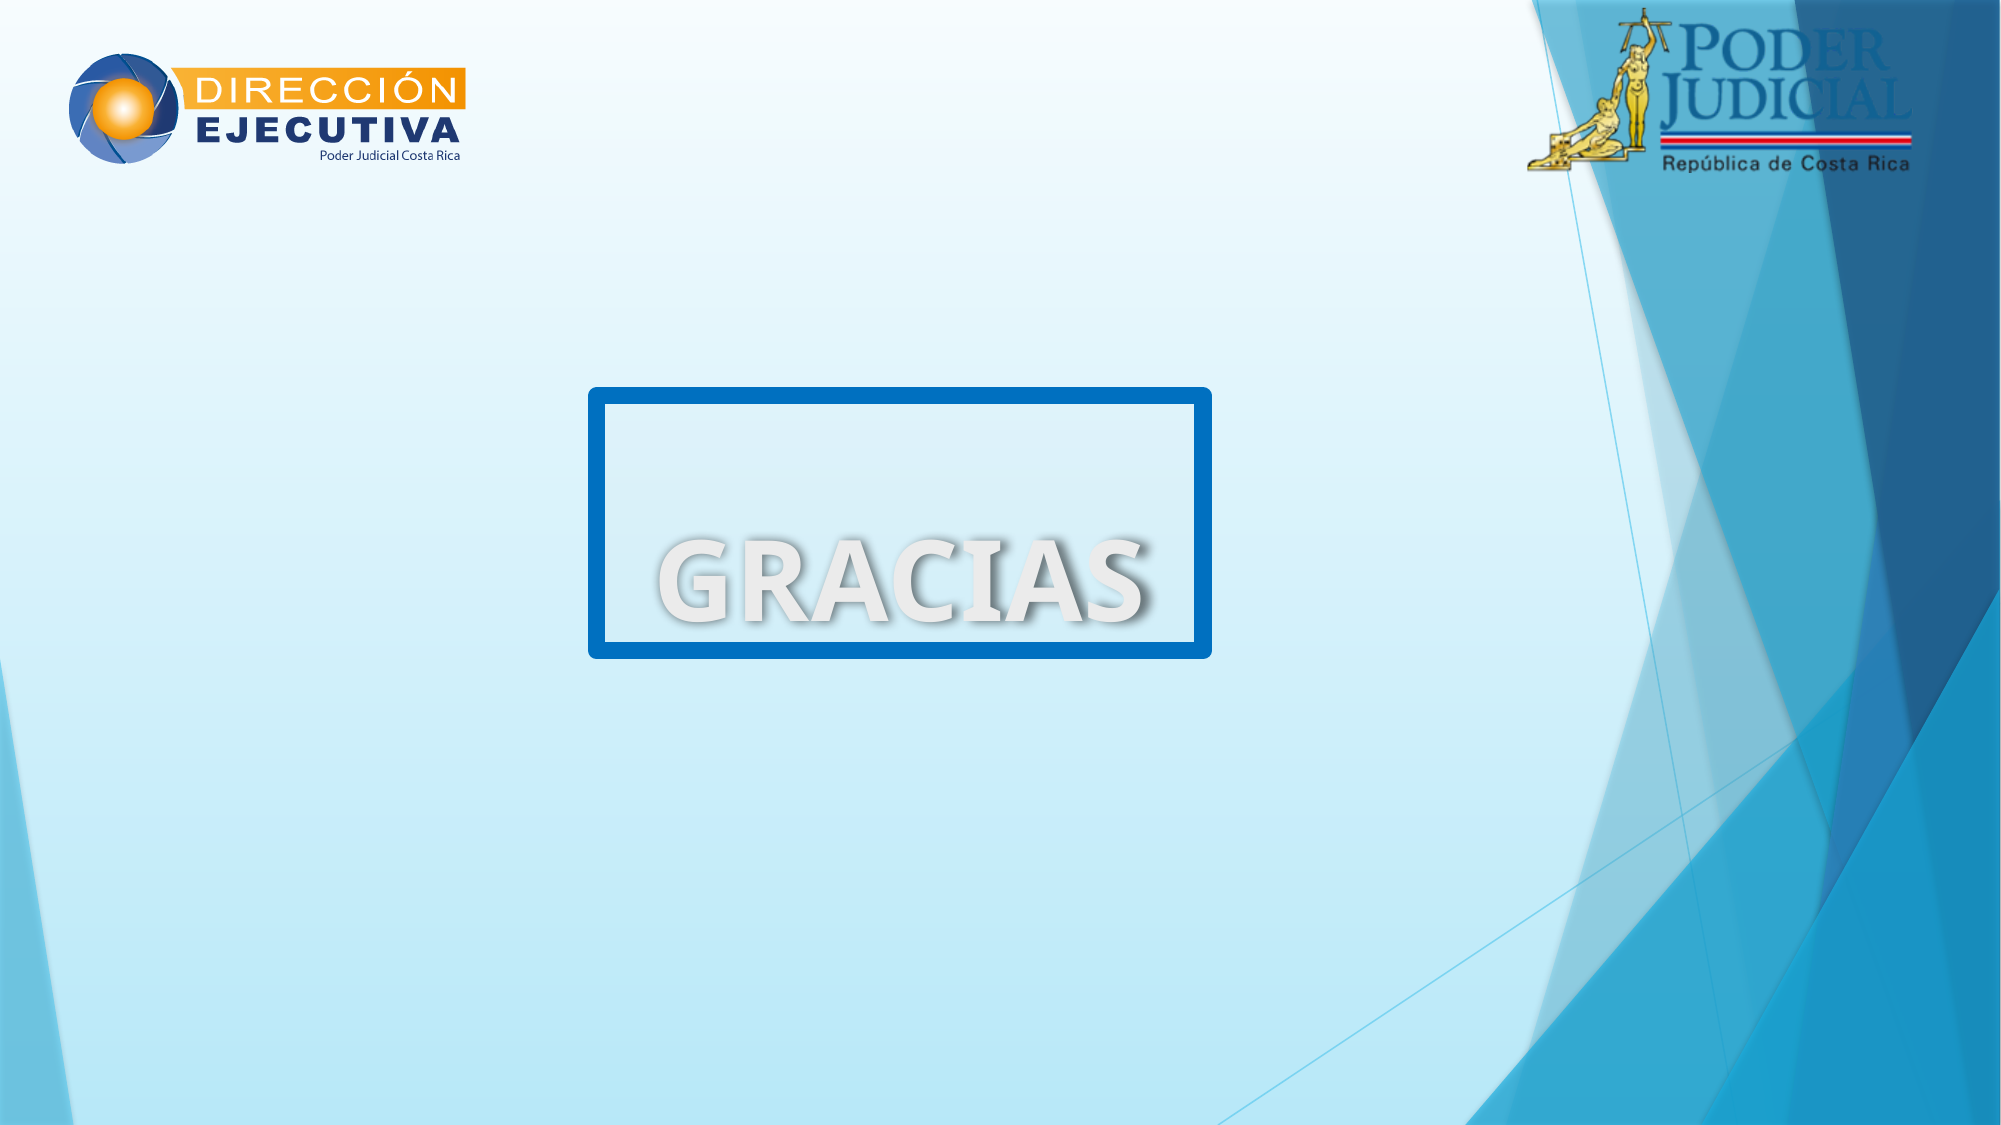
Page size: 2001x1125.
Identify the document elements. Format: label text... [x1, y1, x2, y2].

text_box GRACIAS [638, 501, 1162, 652]
picture [1525, 2, 1914, 174]
text_box [596, 395, 1204, 651]
picture [59, 43, 496, 174]
